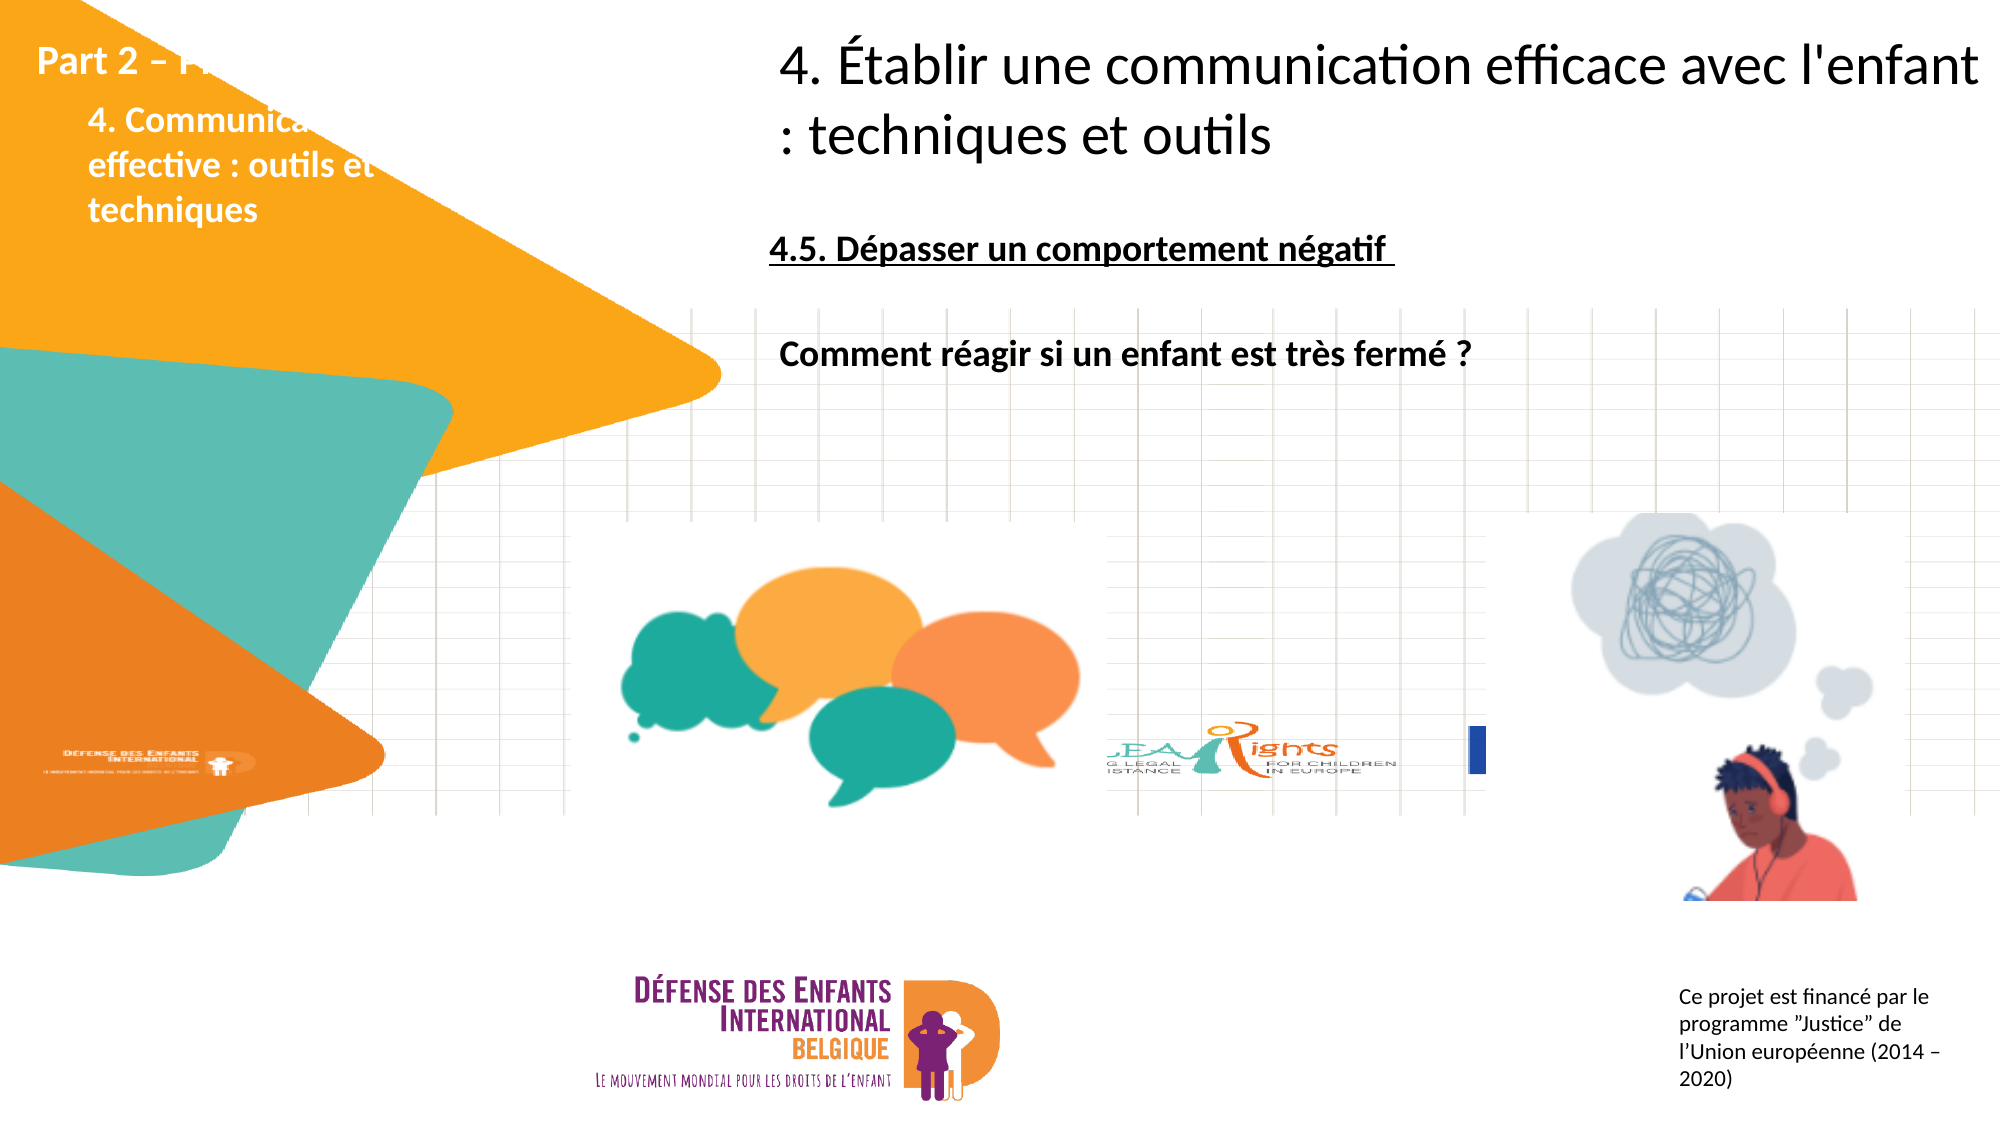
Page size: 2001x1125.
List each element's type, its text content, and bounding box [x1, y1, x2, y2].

text_box Ce projet est financé par le programme ”Justice” de l’Union européenne (2014 – 2020) [1664, 974, 1973, 1099]
text_box 4. Établir une communication efficace avec l'enfant : techniques et outils [764, 19, 2000, 174]
text_box 4.5. Dépasser un comportement négatif [754, 216, 1755, 276]
text_box [1107, 640, 1444, 836]
picture [0, 0, 2001, 1125]
text_box Comment réagir si un enfant est très fermé ? [764, 321, 1806, 427]
text_box Part 2 – Présentation théorique [21, 31, 648, 303]
text_box [65, 640, 570, 836]
